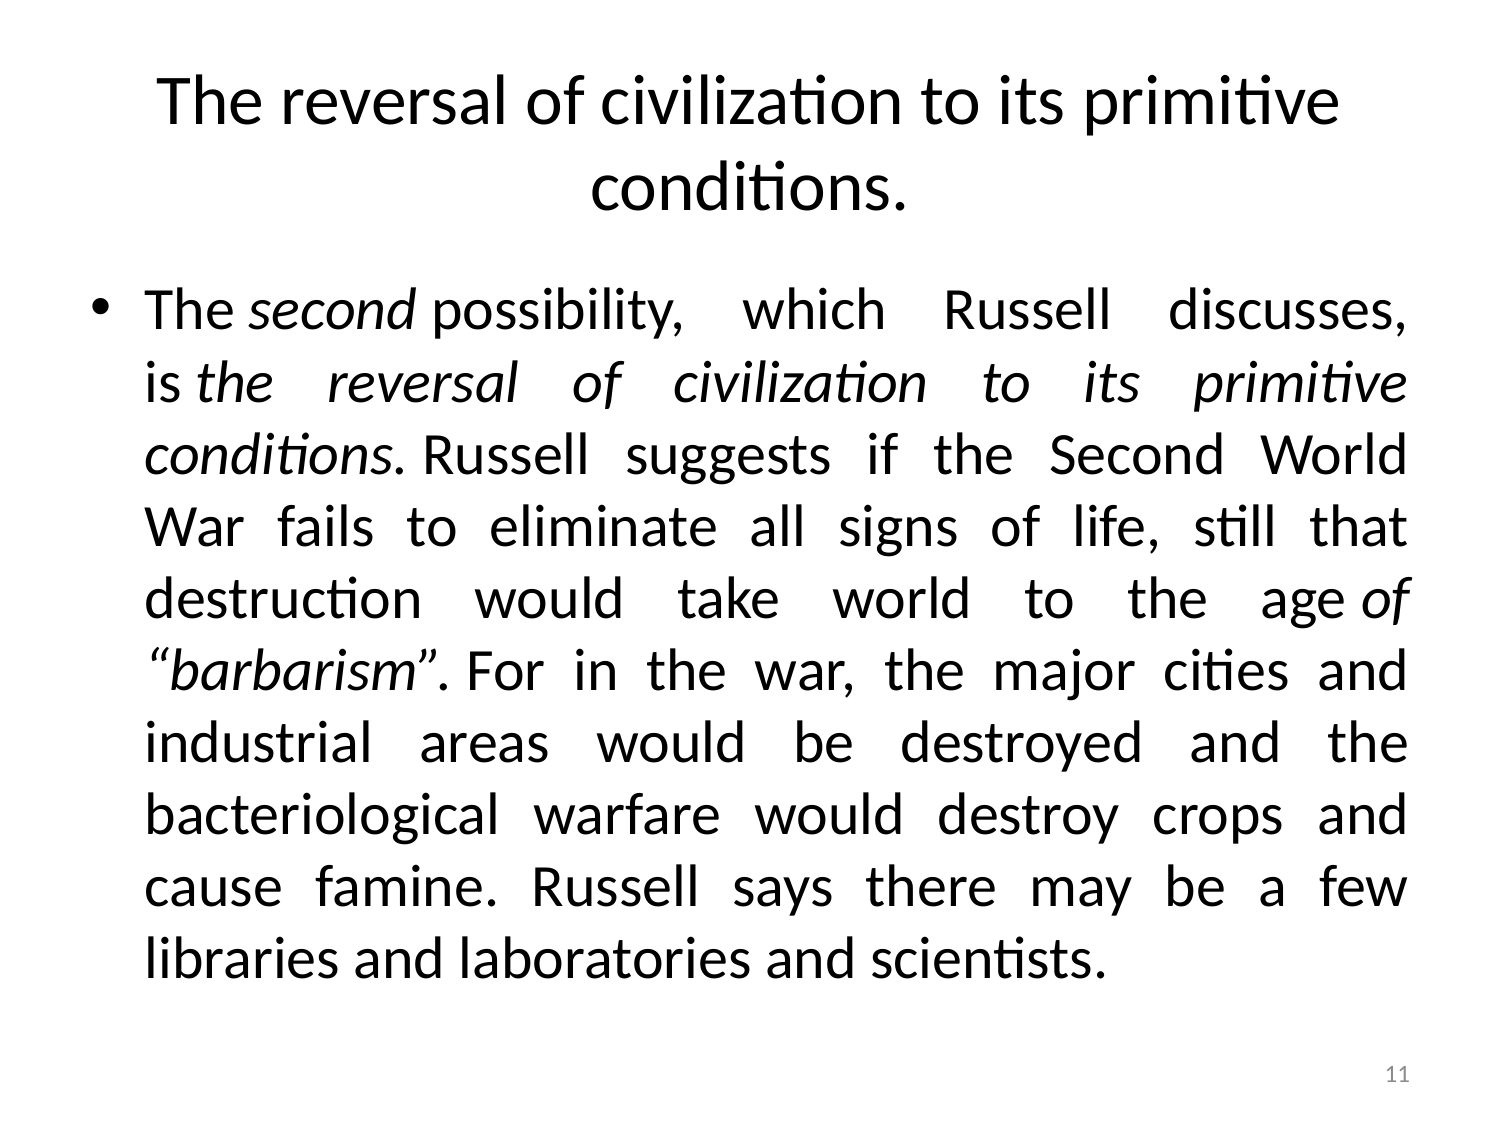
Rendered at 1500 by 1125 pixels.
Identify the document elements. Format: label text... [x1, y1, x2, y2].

list The second possibility, which Russell discusses, is the reversal of civilization to its primitive conditions. Russell suggests if the Second World War fails to eliminate all signs of life, still that destruction would take world to the age of “barbarism”. For in the war, the major cities and industrial areas would be destroyed and the bacteriological warfare would destroy crops and cause famine. Russell says there may be a few libraries and laboratories and scientists. [75, 262, 1425, 1005]
title The reversal of civilization to its primitive conditions. [75, 45, 1425, 233]
slide_number 11 [1074, 1042, 1425, 1103]
